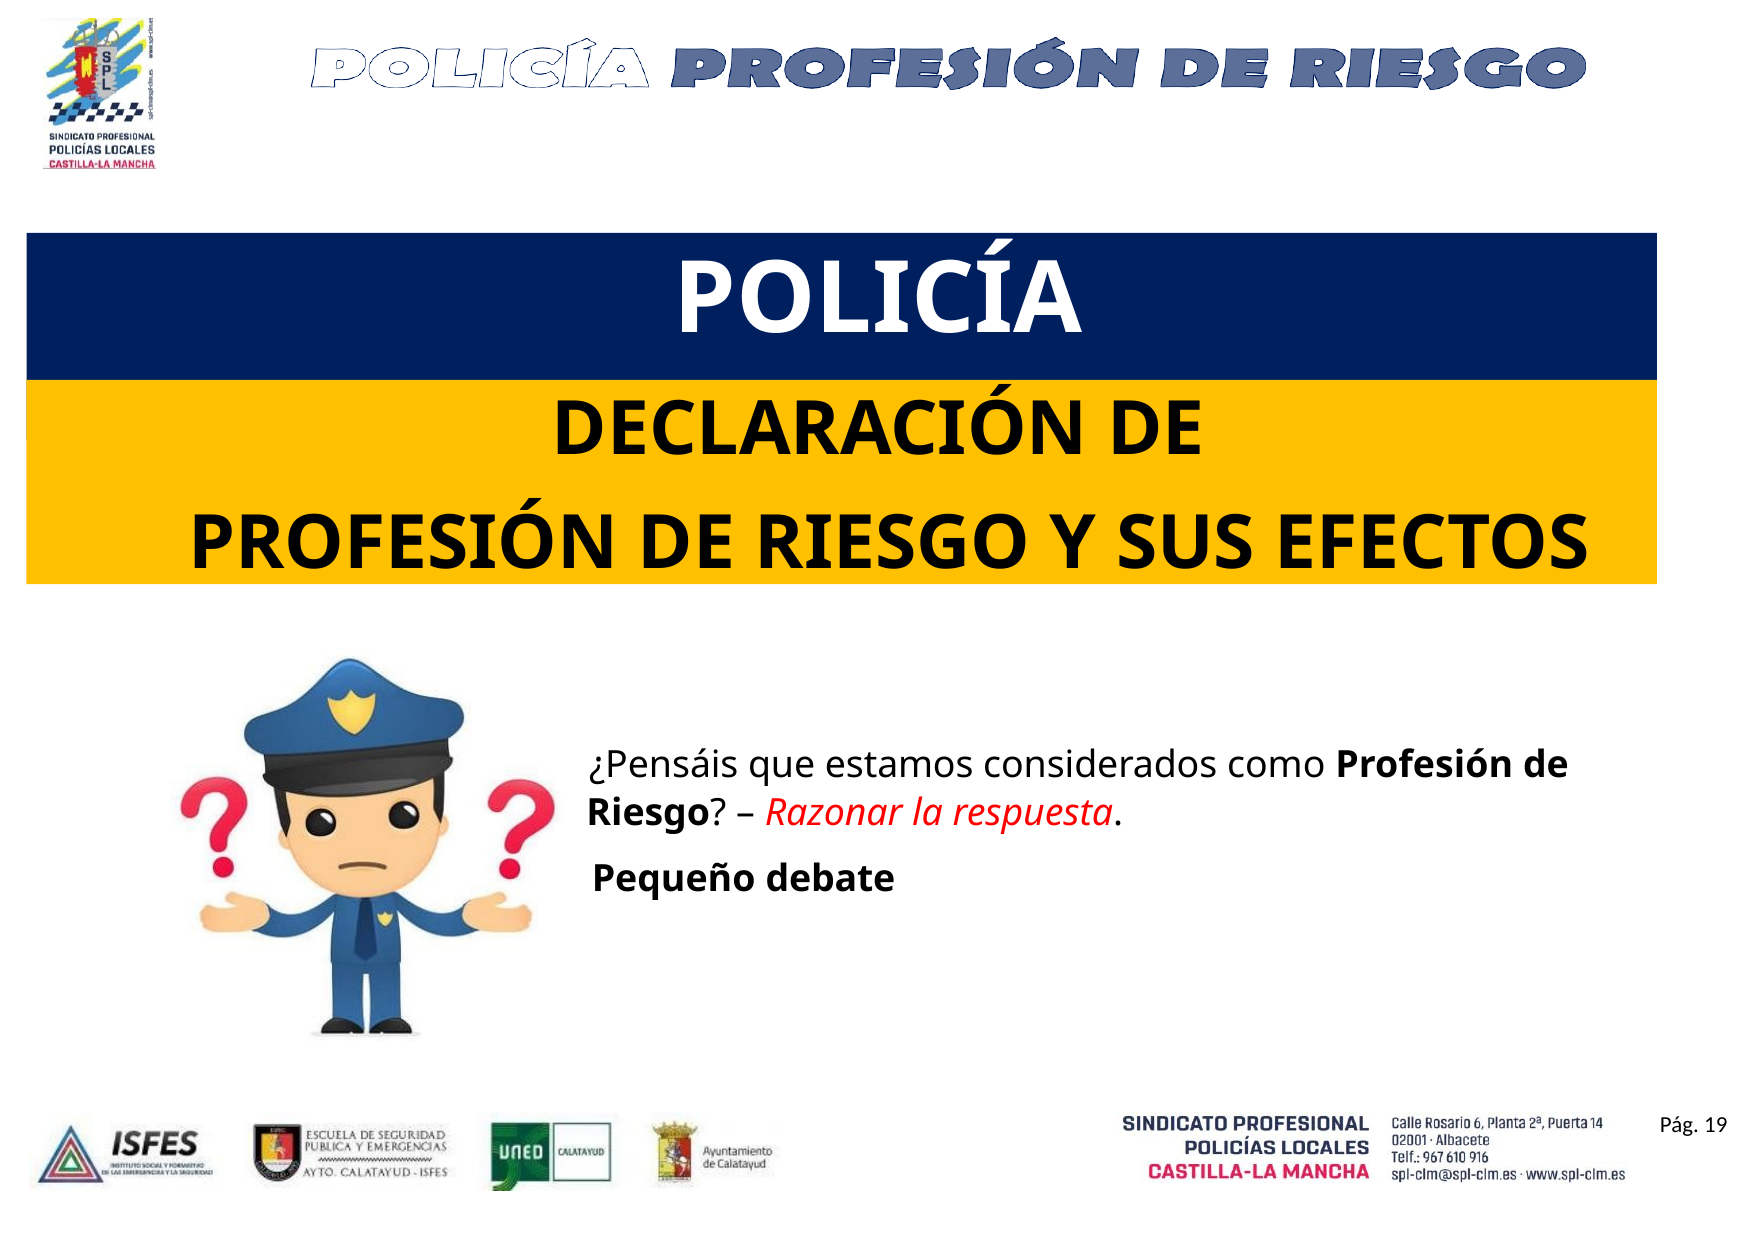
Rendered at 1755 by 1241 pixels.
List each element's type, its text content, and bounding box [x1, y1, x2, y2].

picture [1116, 1112, 1630, 1183]
picture [43, 18, 156, 169]
picture [170, 648, 563, 1041]
text_box DECLARACIÓN DE PROFESIÓN DE RIESGO Y SUS EFECTOS [26, 379, 1657, 585]
picture [29, 1112, 783, 1191]
text_box ¿Pensáis que estamos considerados como Profesión de Riesgo? – Razonar la respuesta. Pequeño debate [584, 734, 1657, 900]
slide_number Pág. 19 [1657, 1113, 1735, 1241]
picture [671, 37, 1586, 90]
picture [311, 38, 649, 88]
title POLICÍA [26, 232, 1657, 379]
